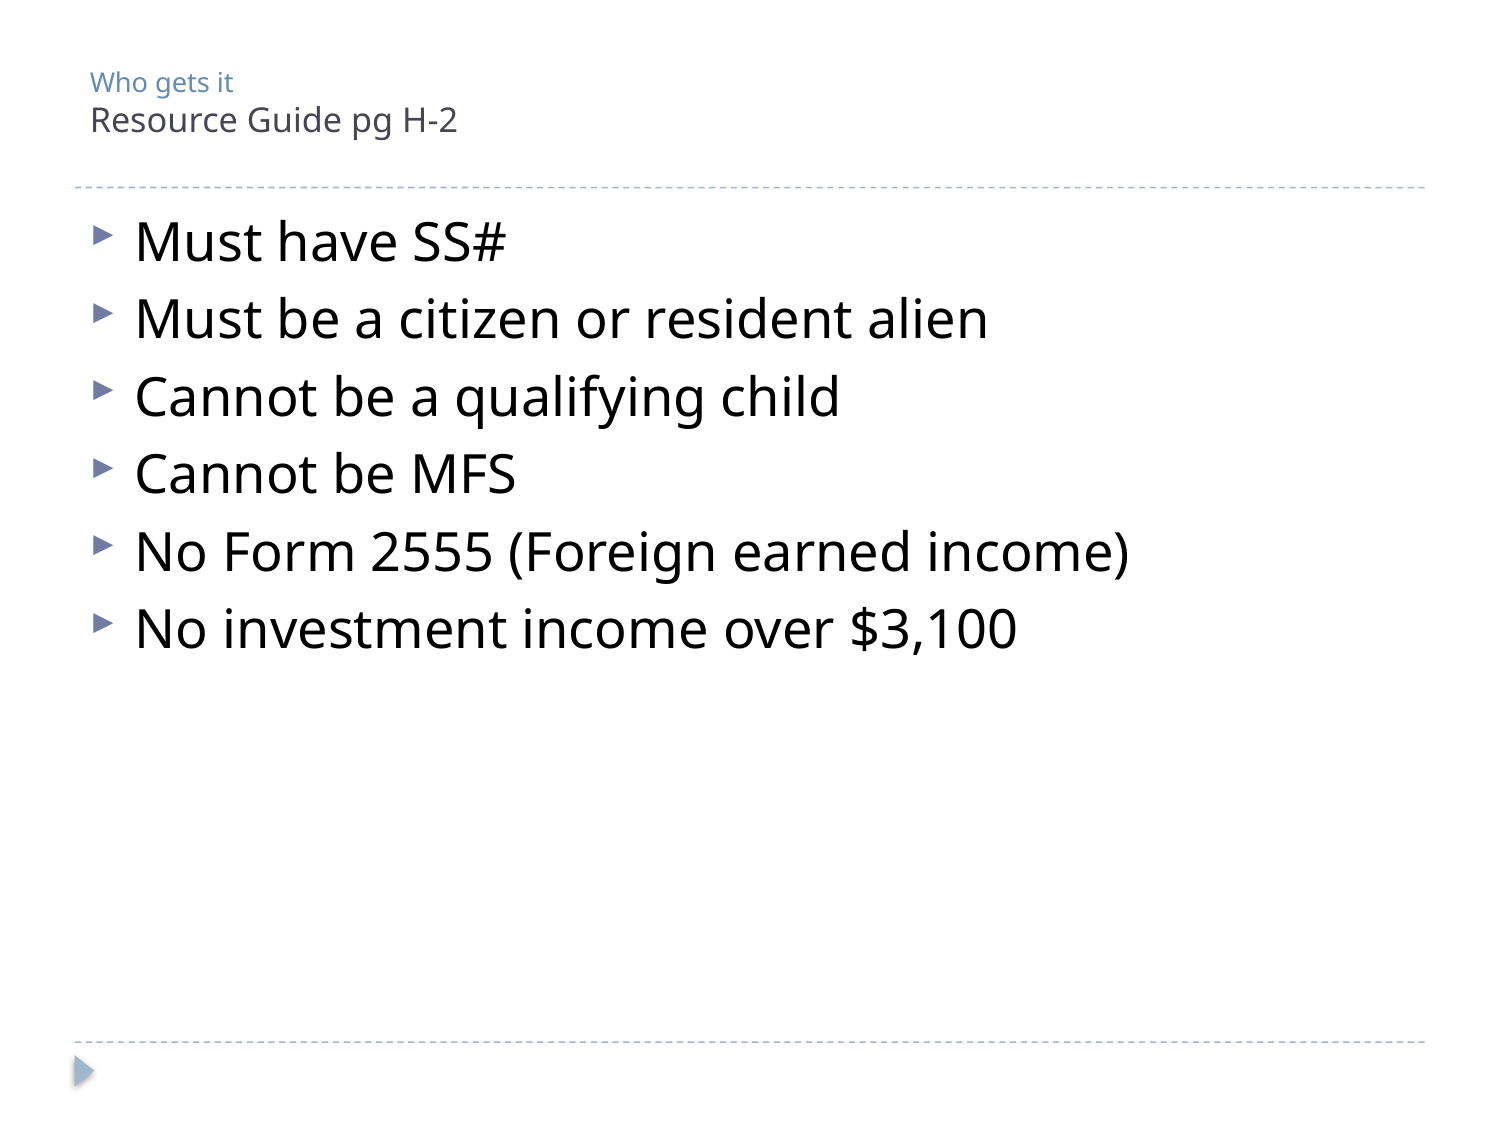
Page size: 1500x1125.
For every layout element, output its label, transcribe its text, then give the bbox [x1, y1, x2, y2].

title Who gets it Resource Guide pg H-2 [75, 24, 1425, 188]
list Must have SS# Must be a citizen or resident alien Cannot be a qualifying child Cannot be MFS No Form 2555 (Foreign earned income) No investment income over $3,100 [75, 200, 1425, 1010]
